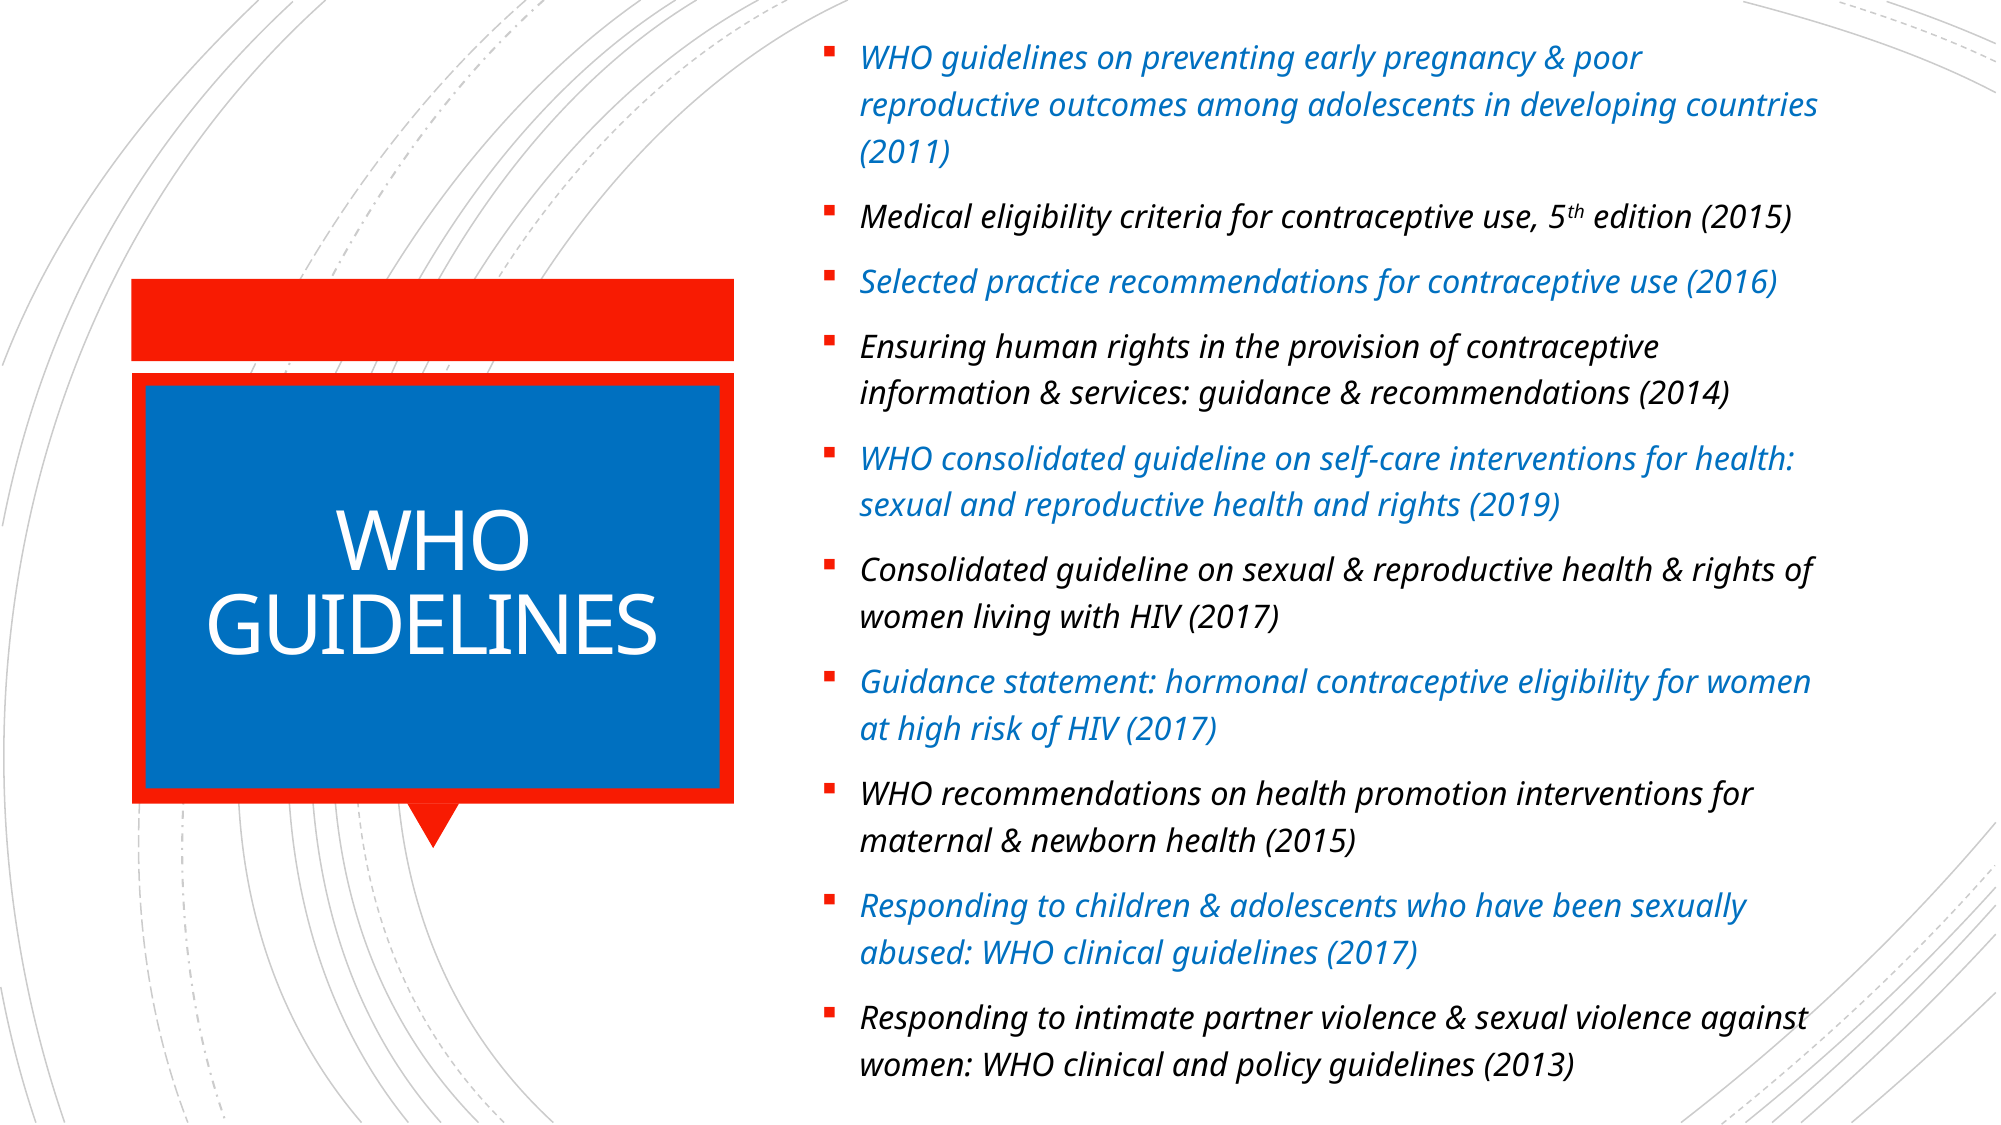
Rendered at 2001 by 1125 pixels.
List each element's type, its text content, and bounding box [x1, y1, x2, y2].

title WHO GUIDELINES [145, 385, 720, 789]
list WHO guidelines on preventing early pregnancy & poor reproductive outcomes among adolescents in developing countries (2011) Medical eligibility criteria for contraceptive use, 5th edition (2015) Selected practice recommendations for contraceptive use (2016) Ensuring human rights in the provision of contraceptive information & services: guidance & recommendations (2014) WHO consolidated guideline on self-care interventions for health: sexual and reproductive health and rights (2019) Consolidated guideline on sexual & reproductive health & rights of women living with HIV (2017) Guidance statement: hormonal contraceptive eligibility for women at high risk of HIV (2017) WHO recommendations on health promotion interventions for maternal & newborn health (2015) Responding to children & adolescents who have been sexually abused: WHO clinical guidelines (2017) Responding to intimate partner violence & sexual violence against women: WHO clinical and policy guidelines (2013) [806, 21, 1836, 1091]
